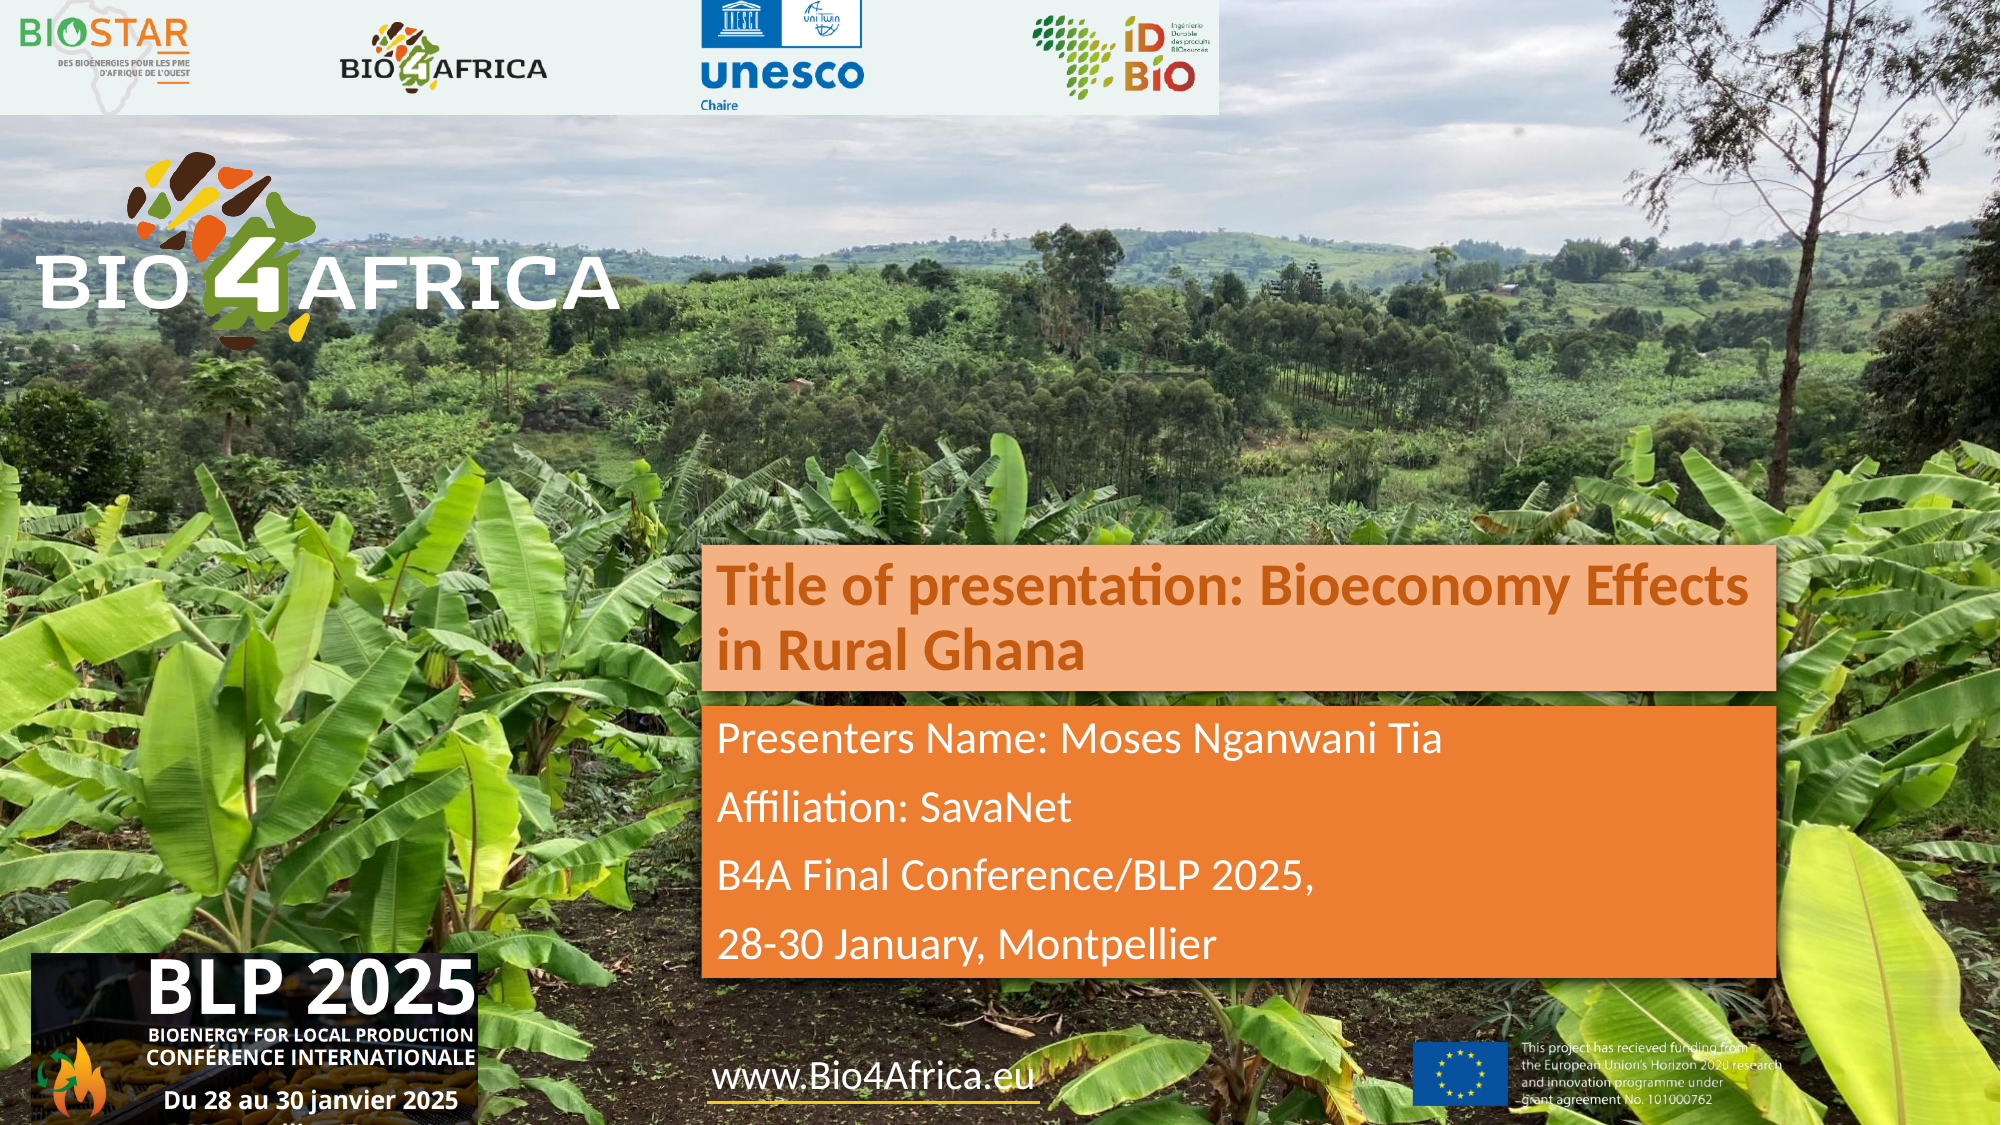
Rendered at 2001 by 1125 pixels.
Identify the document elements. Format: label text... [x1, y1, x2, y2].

title Title of presentation: Bioeconomy Effects in Rural Ghana [701, 544, 1777, 692]
subtitle Presenters Name: Moses Nganwani Tia Affiliation: SavaNet B4A Final Conference/BLP 2025, 28-30 January, Montpellier [701, 706, 1777, 978]
picture [0, 0, 2000, 1125]
